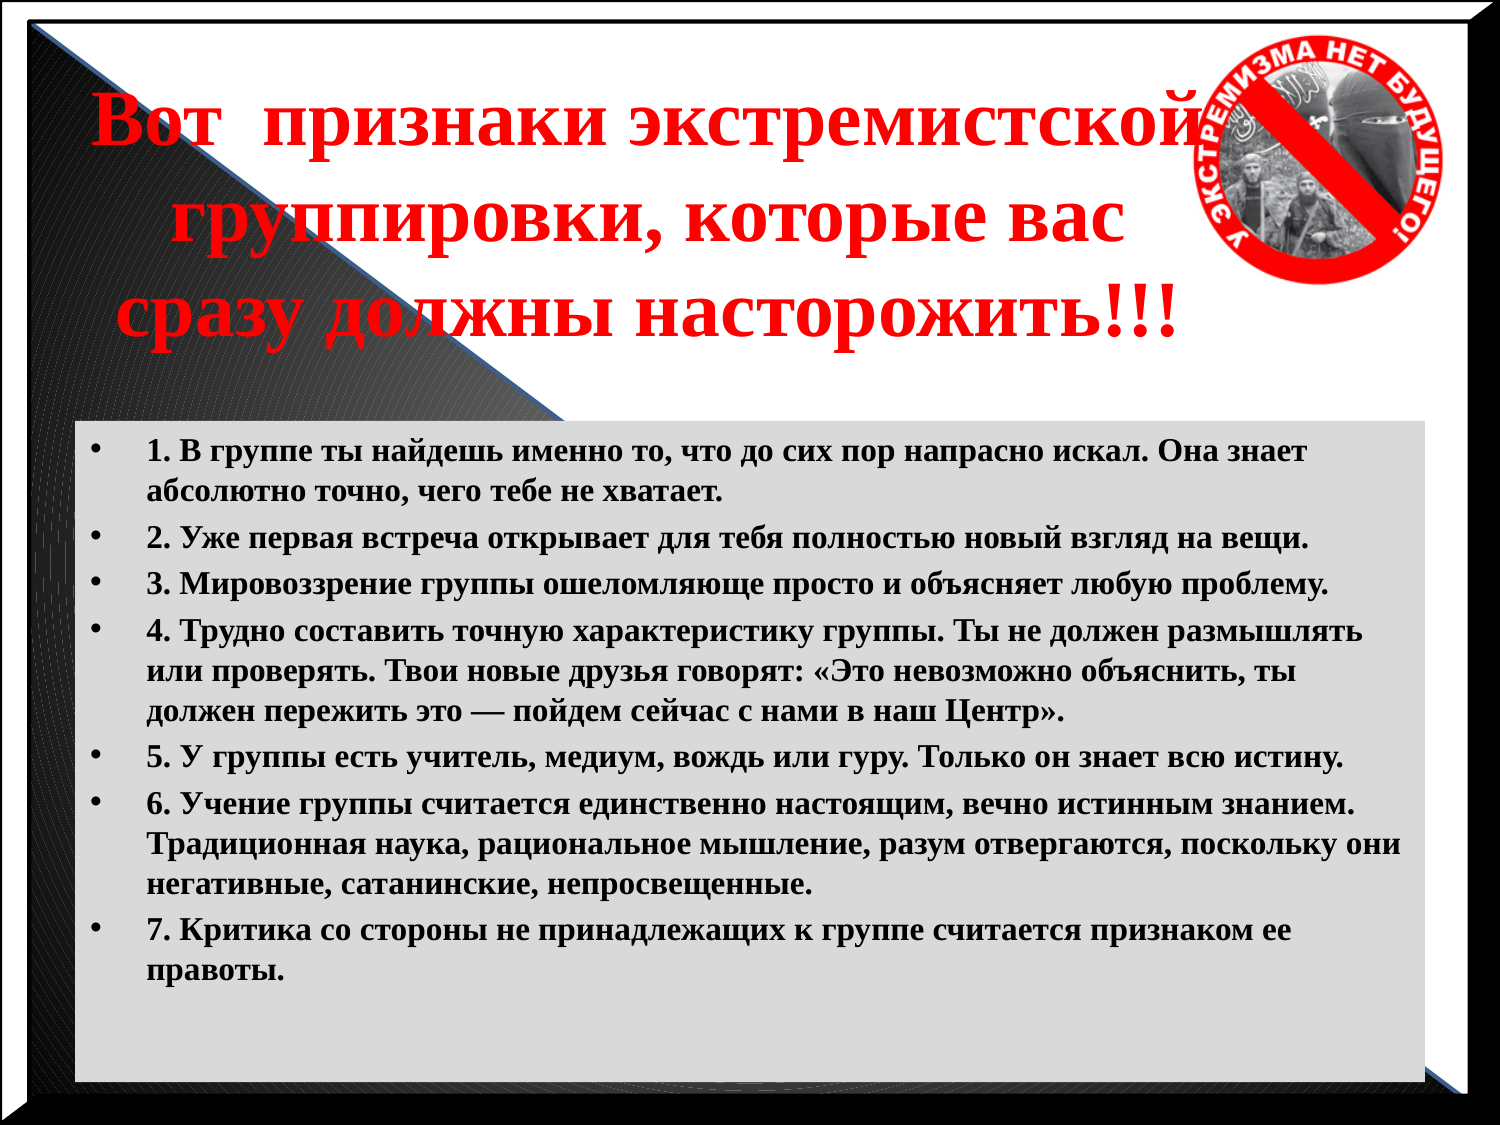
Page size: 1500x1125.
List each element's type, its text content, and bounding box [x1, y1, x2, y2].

list 1. В группе ты найдешь именно то, что до сих пор напрасно искал. Она знает абсолютно точно, чего тебе не хватает. 2. Уже первая встреча открывает для тебя полностью новый взгляд на вещи. 3. Мировоззрение группы ошеломляюще просто и объясняет любую проблему. 4. Трудно составить точную характеристику группы. Ты не должен размышлять или проверять. Твои новые друзья говорят: «Это невозможно объяснить, ты должен пережить это — пойдем сейчас с нами в наш Центр». 5. У группы есть учитель, медиум, вождь или гуру. Только он знает всю истину. 6. Учение группы считается единственно настоящим, вечно истинным знанием. Традиционная наука, рациональное мышление, разум отвергаются, поскольку они негативные, сатанинские, непросвещенные. 7. Критика со стороны не принадлежащих к группе считается признаком ее правоты. [75, 420, 1425, 1083]
picture [1223, 30, 1451, 291]
title Вот признаки экстремистской группировки, которые вас сразу должны насторожить!!! [74, 44, 1223, 374]
